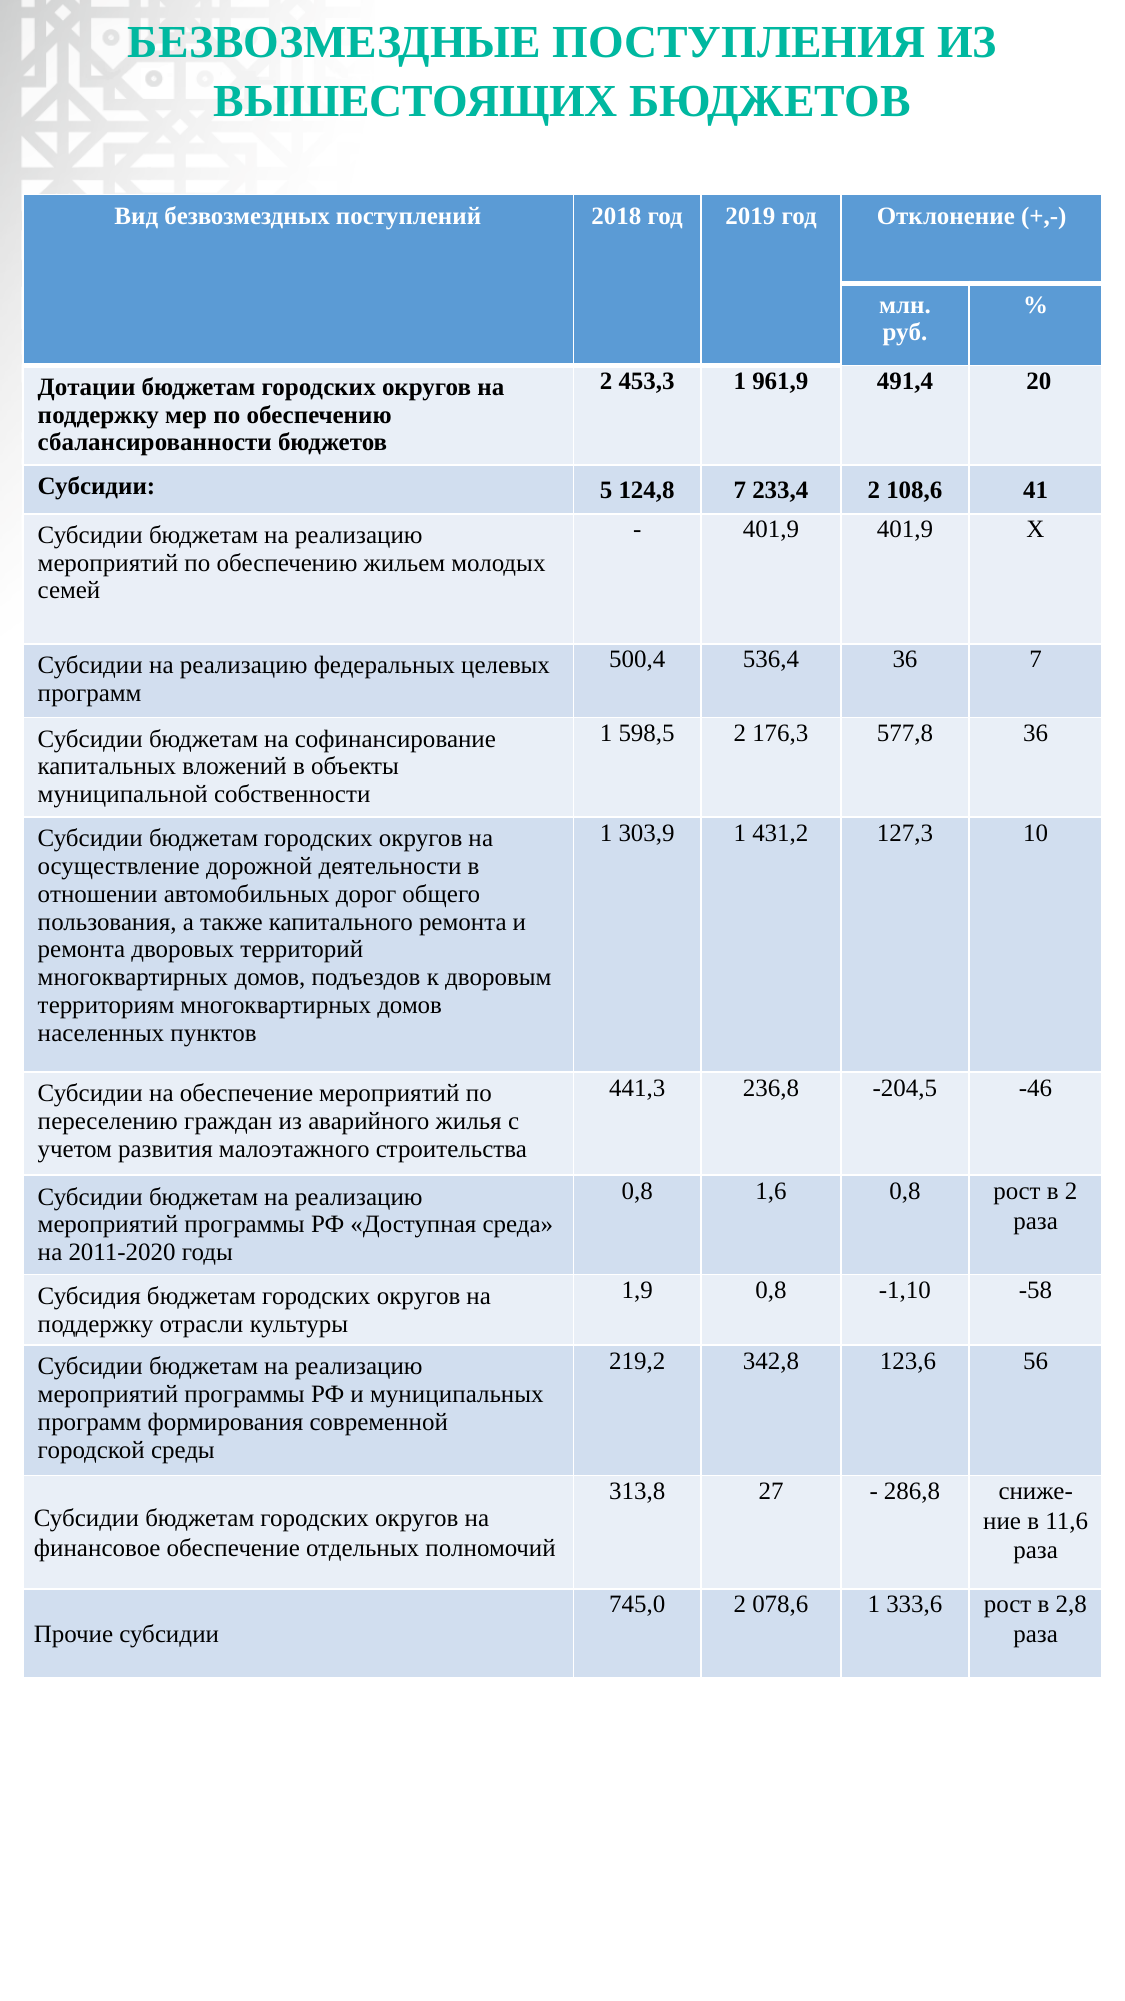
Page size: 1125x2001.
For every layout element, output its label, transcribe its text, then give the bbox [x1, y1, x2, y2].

table_header Вид безвозмездных поступлений [24, 195, 573, 363]
table_cell 342,8 [702, 1346, 840, 1475]
table_cell 441,3 [574, 1073, 700, 1174]
table_cell 36 [970, 718, 1101, 816]
table_cell 1 333,6 [842, 1590, 968, 1677]
table_cell 1 303,9 [574, 818, 700, 1071]
table_cell Субсидии на обеспечение мероприятий по переселению граждан из аварийного жилья с учетом развития малоэтажного строительства [24, 1073, 573, 1174]
table_cell 219,2 [574, 1346, 700, 1475]
table_cell 401,9 [702, 515, 840, 643]
table_cell Субсидии бюджетам на реализацию мероприятий по обеспечению жильем молодых семей [24, 515, 573, 643]
table_cell Субсидии на реализацию федеральных целевых программ [24, 645, 573, 717]
table_cell 127,3 [842, 818, 968, 1071]
table_cell 536,4 [702, 645, 840, 717]
table_cell 5 124,8 [574, 466, 700, 513]
table_cell -58 [970, 1275, 1101, 1344]
table_cell 7 [970, 645, 1101, 717]
table_cell 577,8 [842, 718, 968, 816]
table_cell 2 453,3 [574, 368, 700, 464]
table_cell 2 108,6 [842, 466, 968, 513]
table_cell рост в 2 раза [970, 1176, 1101, 1274]
picture [0, 134, 1125, 2000]
table_cell сниже-ние в 11,6 раза [970, 1476, 1101, 1588]
table_cell 56 [970, 1346, 1101, 1475]
table_cell рост в 2,8 раза [970, 1590, 1101, 1677]
table_cell -46 [970, 1073, 1101, 1174]
table_cell 1,6 [702, 1176, 840, 1274]
table_cell 491,4 [842, 366, 968, 464]
table_cell 236,8 [702, 1073, 840, 1174]
table_cell 36 [842, 645, 968, 717]
table_cell Субсидии бюджетам на софинансирование капитальных вложений в объекты муниципальной собственности [24, 718, 573, 816]
table_cell Субсидии бюджетам городских округов на финансовое обеспечение отдельных полномочий [24, 1476, 573, 1588]
table_cell 1,9 [574, 1275, 700, 1344]
table_header Отклонение (+,-) [842, 195, 1101, 281]
table_cell 123,6 [842, 1346, 968, 1475]
table_cell 2 078,6 [702, 1590, 840, 1677]
table_cell - 286,8 [842, 1476, 968, 1588]
table_cell Субсидии: [24, 466, 573, 513]
table_cell 500,4 [574, 645, 700, 717]
table_cell 745,0 [574, 1590, 700, 1677]
table_header 2019 год [702, 195, 840, 363]
table_cell -204,5 [842, 1073, 968, 1174]
table_cell Прочие субсидии [24, 1590, 573, 1677]
table_cell 0,8 [842, 1176, 968, 1274]
table_cell 0,8 [702, 1275, 840, 1344]
text_box БЕЗВОЗМЕЗДНЫЕ ПОСТУПЛЕНИЯ ИЗ ВЫШЕСТОЯЩИХ БЮДЖЕТОВ [0, 0, 1125, 134]
table_cell 1 598,5 [574, 718, 700, 816]
table_cell - [574, 515, 700, 643]
table_cell Х [970, 515, 1101, 643]
table_cell 401,9 [842, 515, 968, 643]
table_cell Дотации бюджетам городских округов на поддержку мер по обеспечению сбалансированности бюджетов [24, 368, 573, 464]
table_cell 27 [702, 1476, 840, 1588]
table_cell млн. руб. [842, 286, 968, 365]
table_cell 1 431,2 [702, 818, 840, 1071]
table_cell -1,10 [842, 1275, 968, 1344]
table_cell Субсидии бюджетам на реализацию мероприятий программы РФ «Доступная среда» на 2011-2020 годы [24, 1176, 573, 1274]
table_cell 2 176,3 [702, 718, 840, 816]
table_cell Субсидия бюджетам городских округов на поддержку отрасли культуры [24, 1275, 573, 1344]
table_cell 10 [970, 818, 1101, 1071]
table_cell Субсидии бюджетам на реализацию мероприятий программы РФ и муниципальных программ формирования современной городской среды [24, 1346, 573, 1475]
table_cell 313,8 [574, 1476, 700, 1588]
table_cell 41 [970, 466, 1101, 513]
table_cell 1 961,9 [702, 368, 840, 464]
table_cell 20 [970, 366, 1101, 464]
table_cell 0,8 [574, 1176, 700, 1274]
table_header 2018 год [574, 195, 700, 363]
table_cell 7 233,4 [702, 466, 840, 513]
table_cell % [970, 286, 1101, 365]
table_cell Субсидии бюджетам городских округов на осуществление дорожной деятельности в отношении автомобильных дорог общего пользования, а также капитального ремонта и ремонта дворовых территорий многоквартирных домов, подъездов к дворовым территориям многоквартирных домов населенных пунктов [24, 818, 573, 1071]
